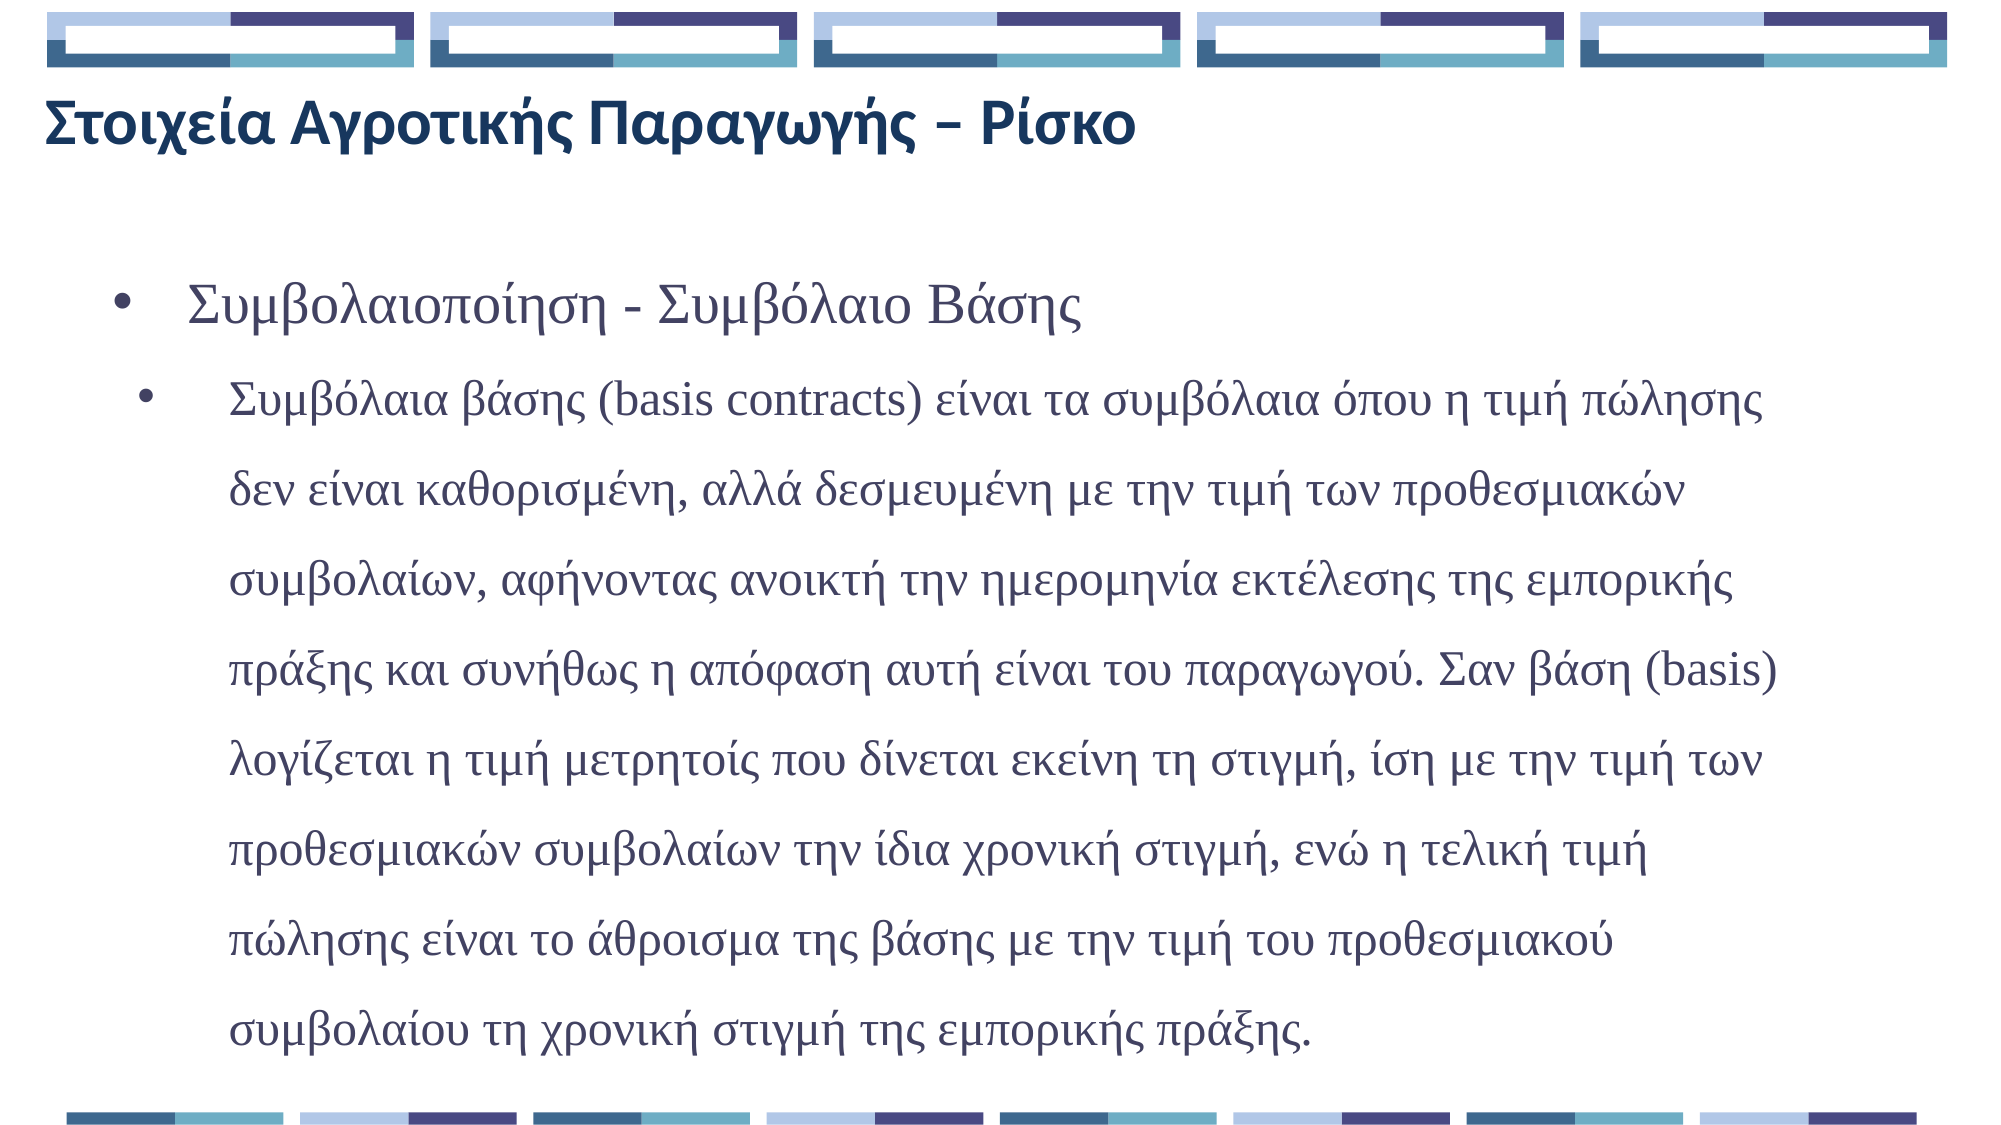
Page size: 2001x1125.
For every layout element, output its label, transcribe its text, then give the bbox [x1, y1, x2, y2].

text_box Συμβολαιοποίηση - Συμβόλαιο Βάσης Συμβόλαια βάσης (basis contracts) είναι τα συμβόλαια όπου η τιμή πώλησης δεν είναι καθορισμένη, αλλά δεσμευμένη με την τιμή των προθεσμιακών συμβολαίων, αφήνοντας ανοικτή την ημερομηνία εκτέλεσης της εμπορικής πράξης και συνήθως η απόφαση αυτή είναι του παραγωγού. Σαν βάση (basis) λογίζεται η τιμή μετρητοίς που δίνεται εκείνη τη στιγμή, ίση με την τιμή των προθεσμιακών συμβολαίων την ίδια χρονική στιγμή, ενώ η τελική τιμή πώλησης είναι το άθροισμα της βάσης με την τιμή του προθεσμιακού συμβολαίου τη χρονική στιγμή της εμπορικής πράξης. [110, 230, 1796, 1056]
text_box Στοιχεία Αγροτικής Παραγωγής – Ρίσκο [30, 70, 1875, 166]
